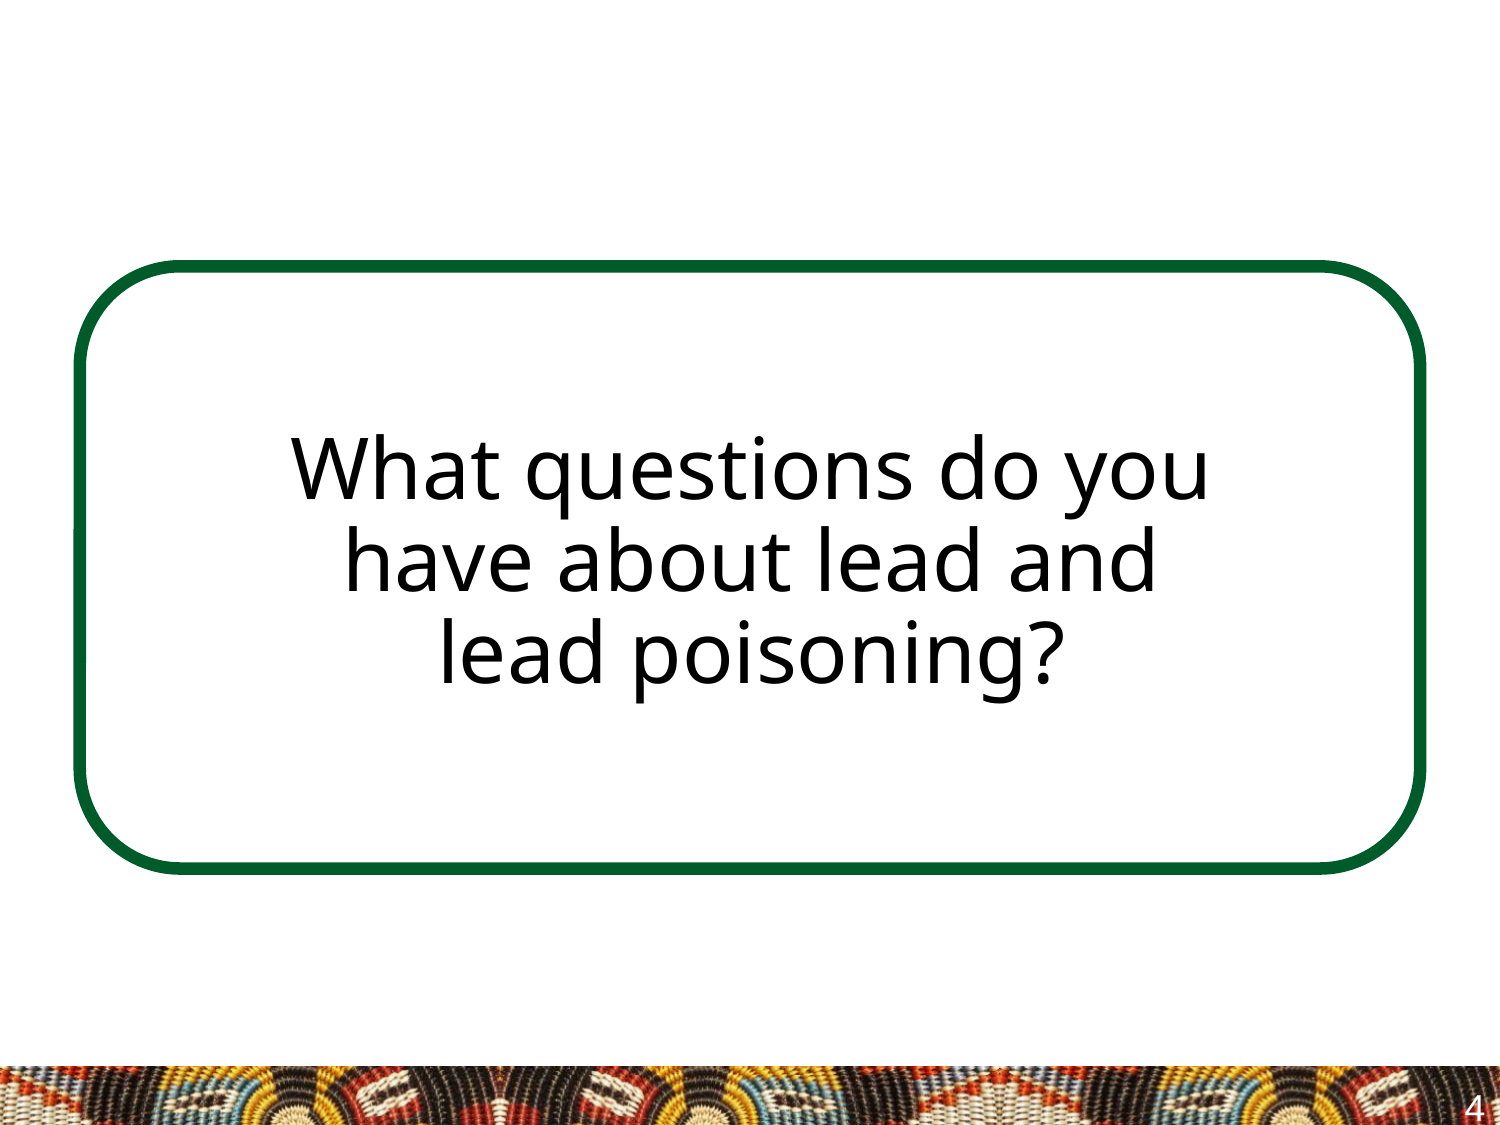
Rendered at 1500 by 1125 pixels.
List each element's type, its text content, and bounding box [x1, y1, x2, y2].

picture [0, 1066, 1500, 1125]
text_box 4 [1162, 1076, 1500, 1125]
text_box [78, 265, 1422, 870]
